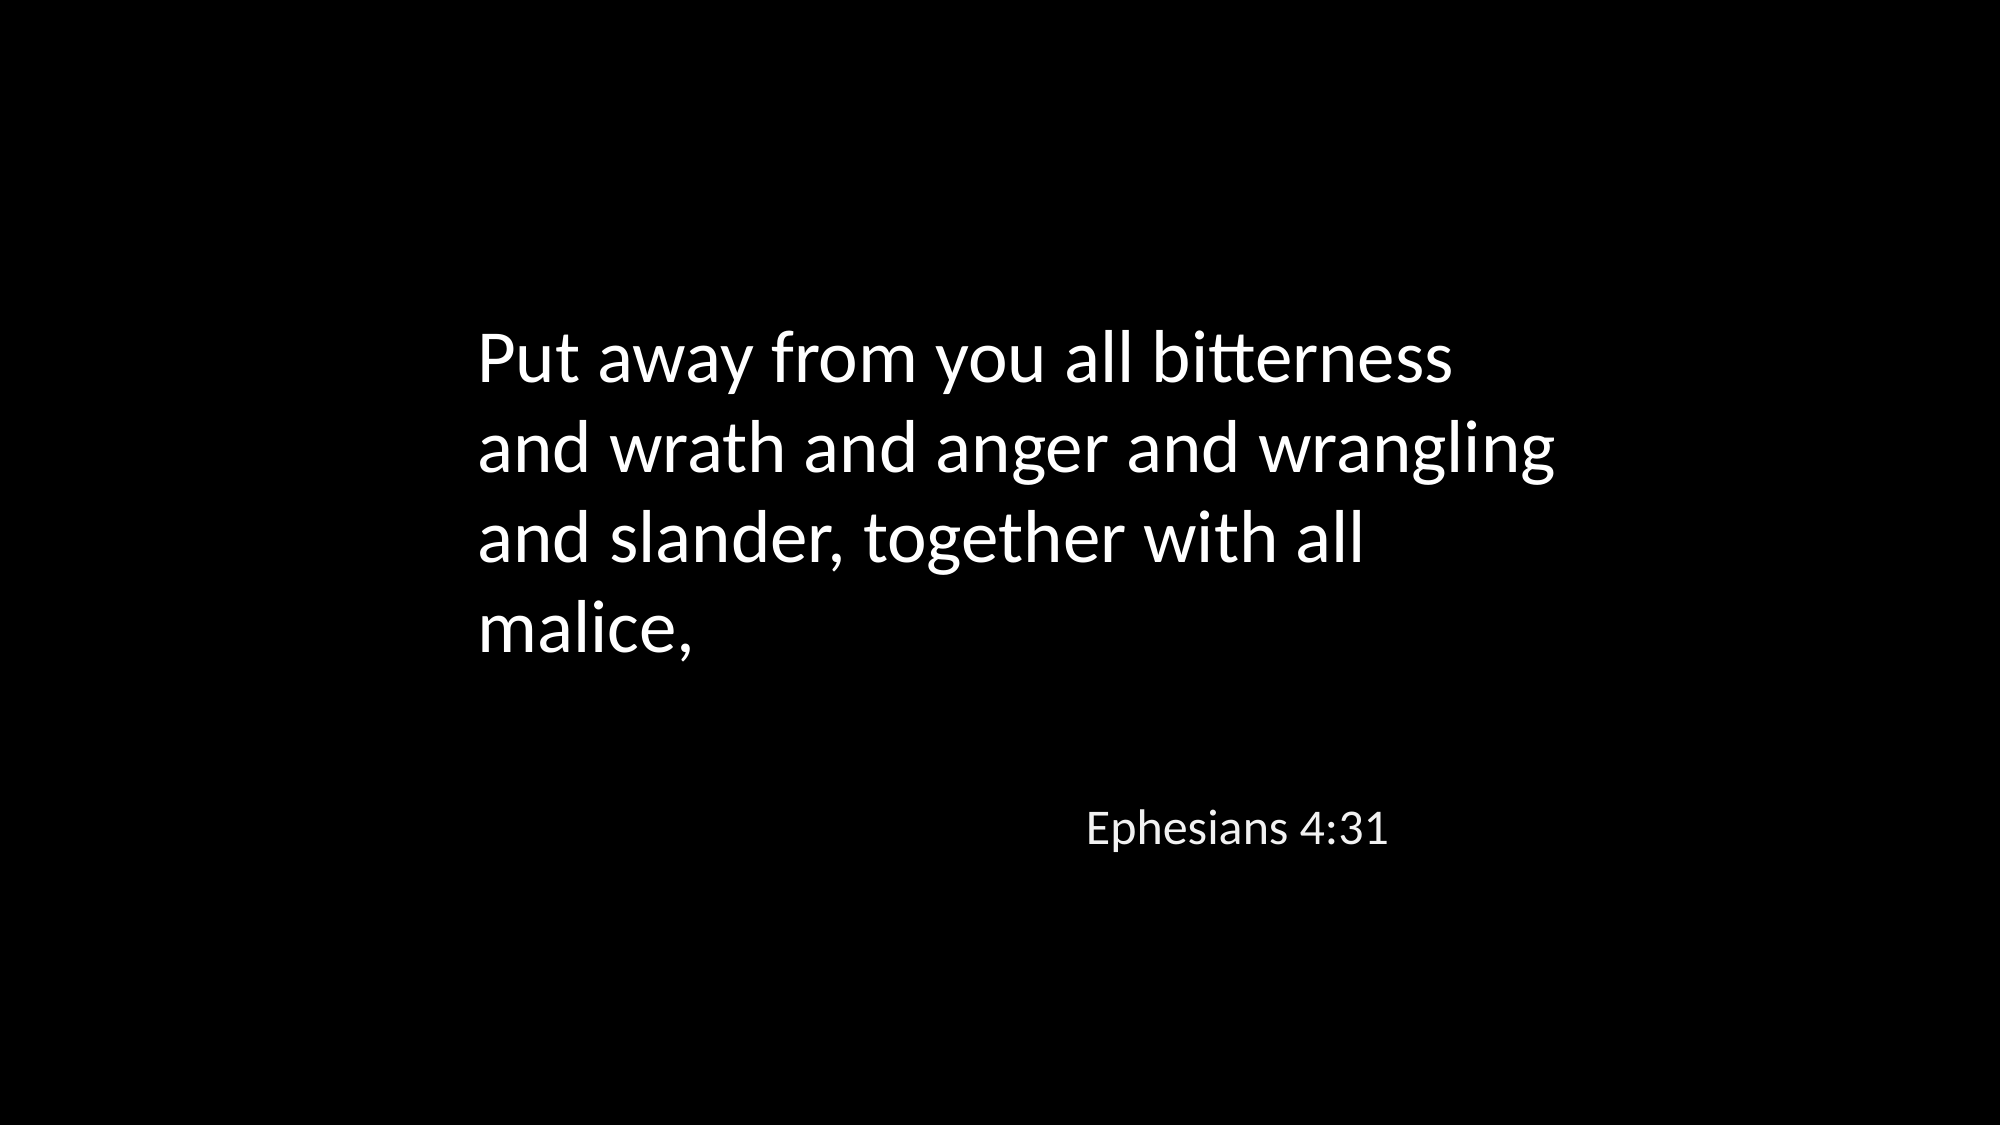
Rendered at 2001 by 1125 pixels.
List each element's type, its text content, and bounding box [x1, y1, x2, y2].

text_box Ephesians 4:31 [962, 787, 1513, 863]
text_box Put away from you all bitterness and wrath and anger and wrangling and slander, together with all malice, [462, 299, 1600, 675]
